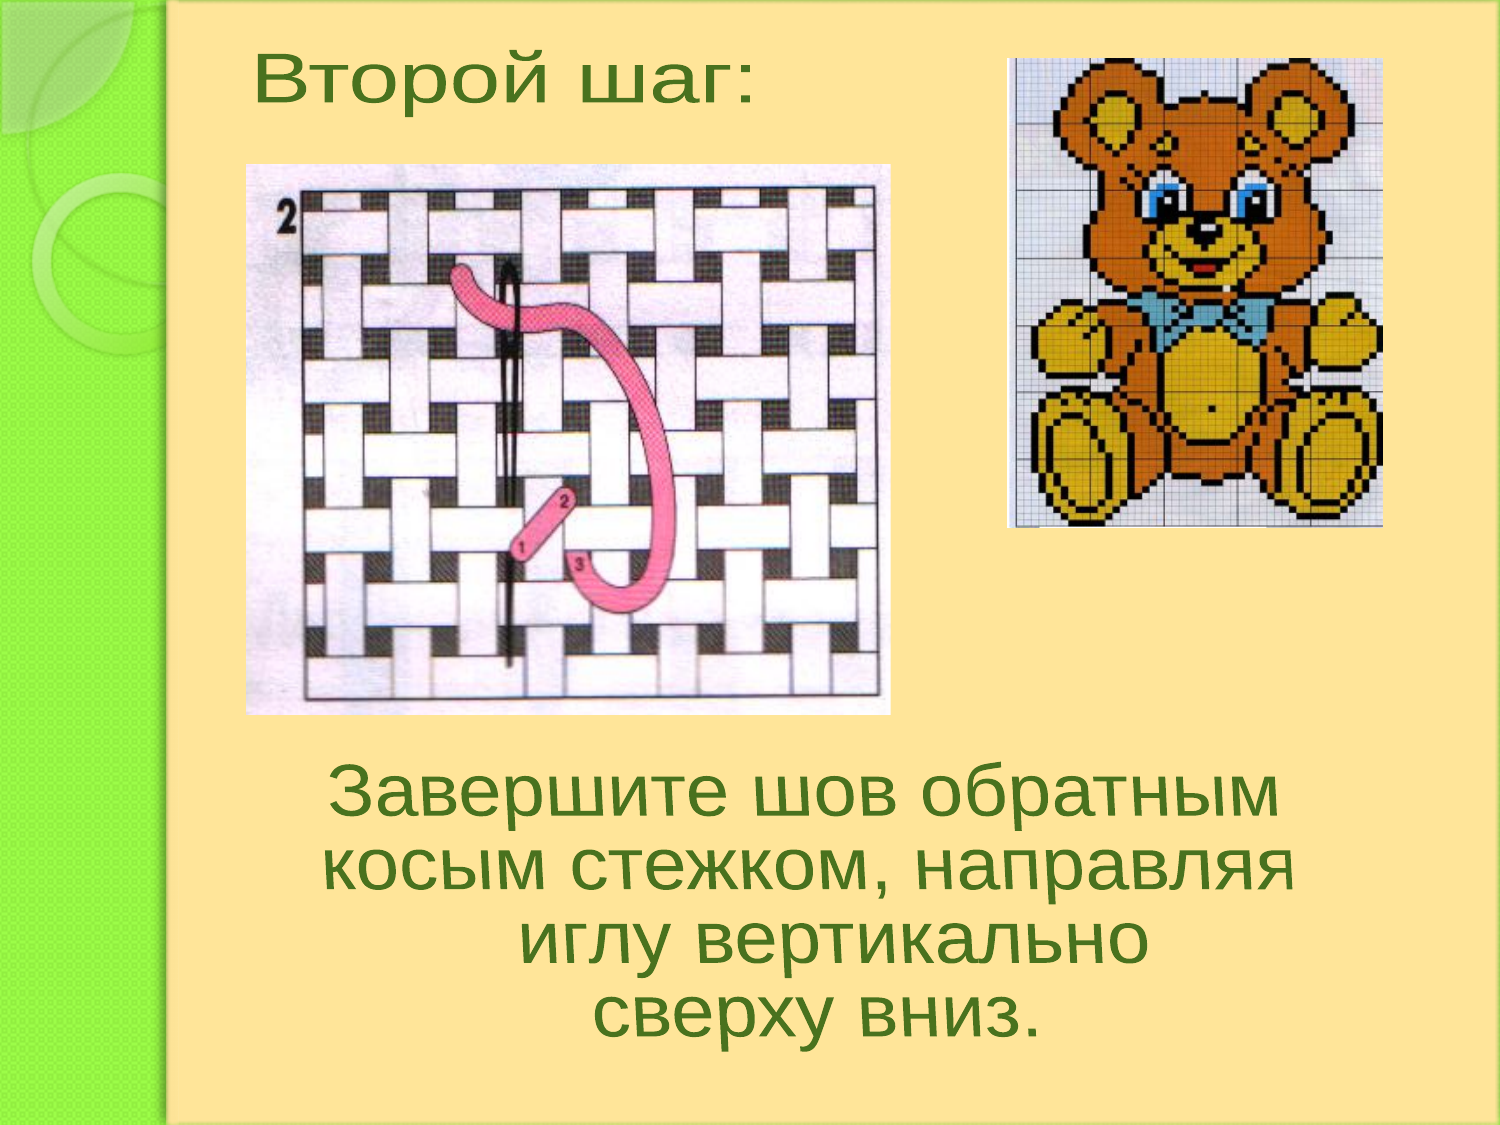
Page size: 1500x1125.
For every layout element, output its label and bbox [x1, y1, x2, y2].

list [248, 166, 889, 714]
picture [1007, 58, 1383, 528]
